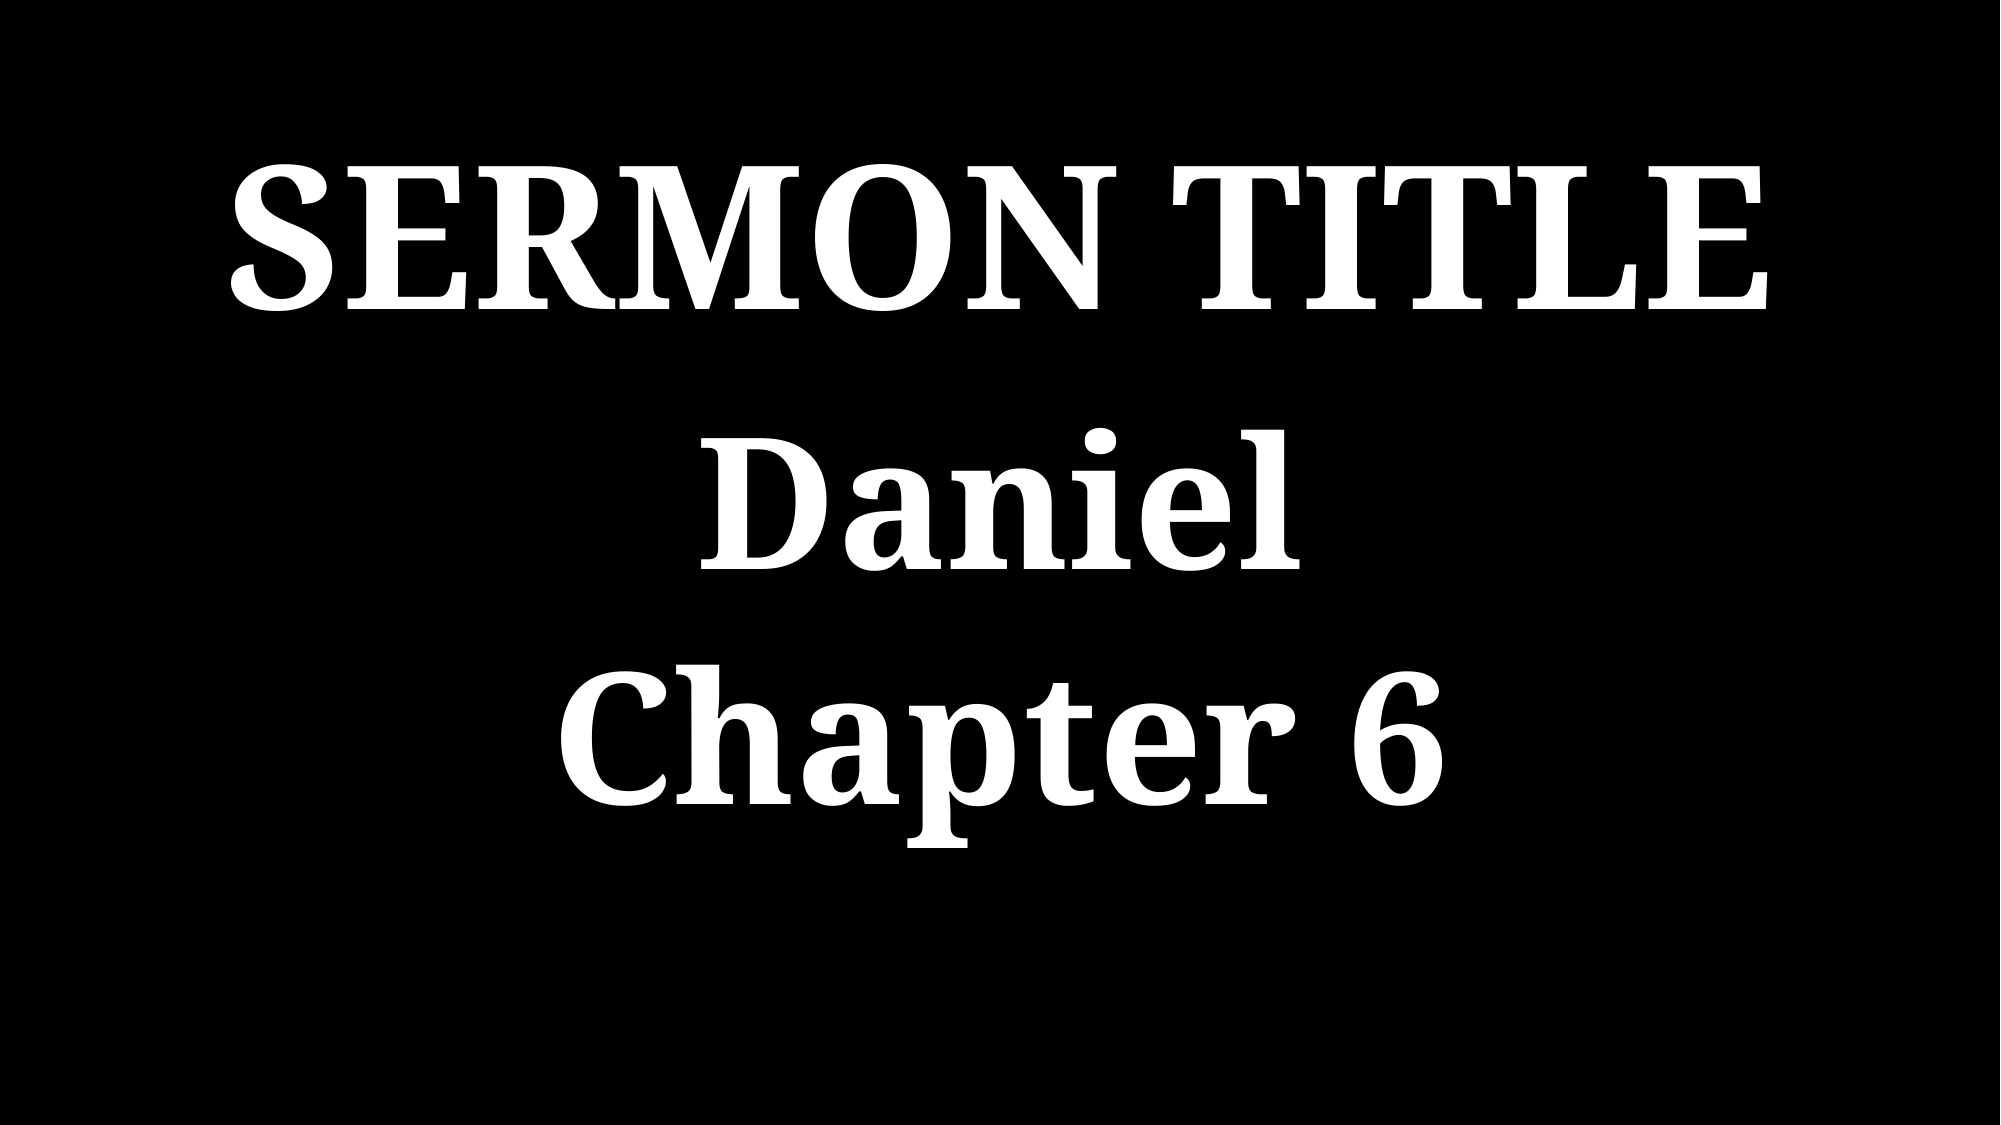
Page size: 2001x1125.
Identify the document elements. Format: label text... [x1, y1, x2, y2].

text_box SERMON TITLE [0, 85, 2000, 357]
text_box Daniel Chapter 6 [0, 363, 2000, 849]
